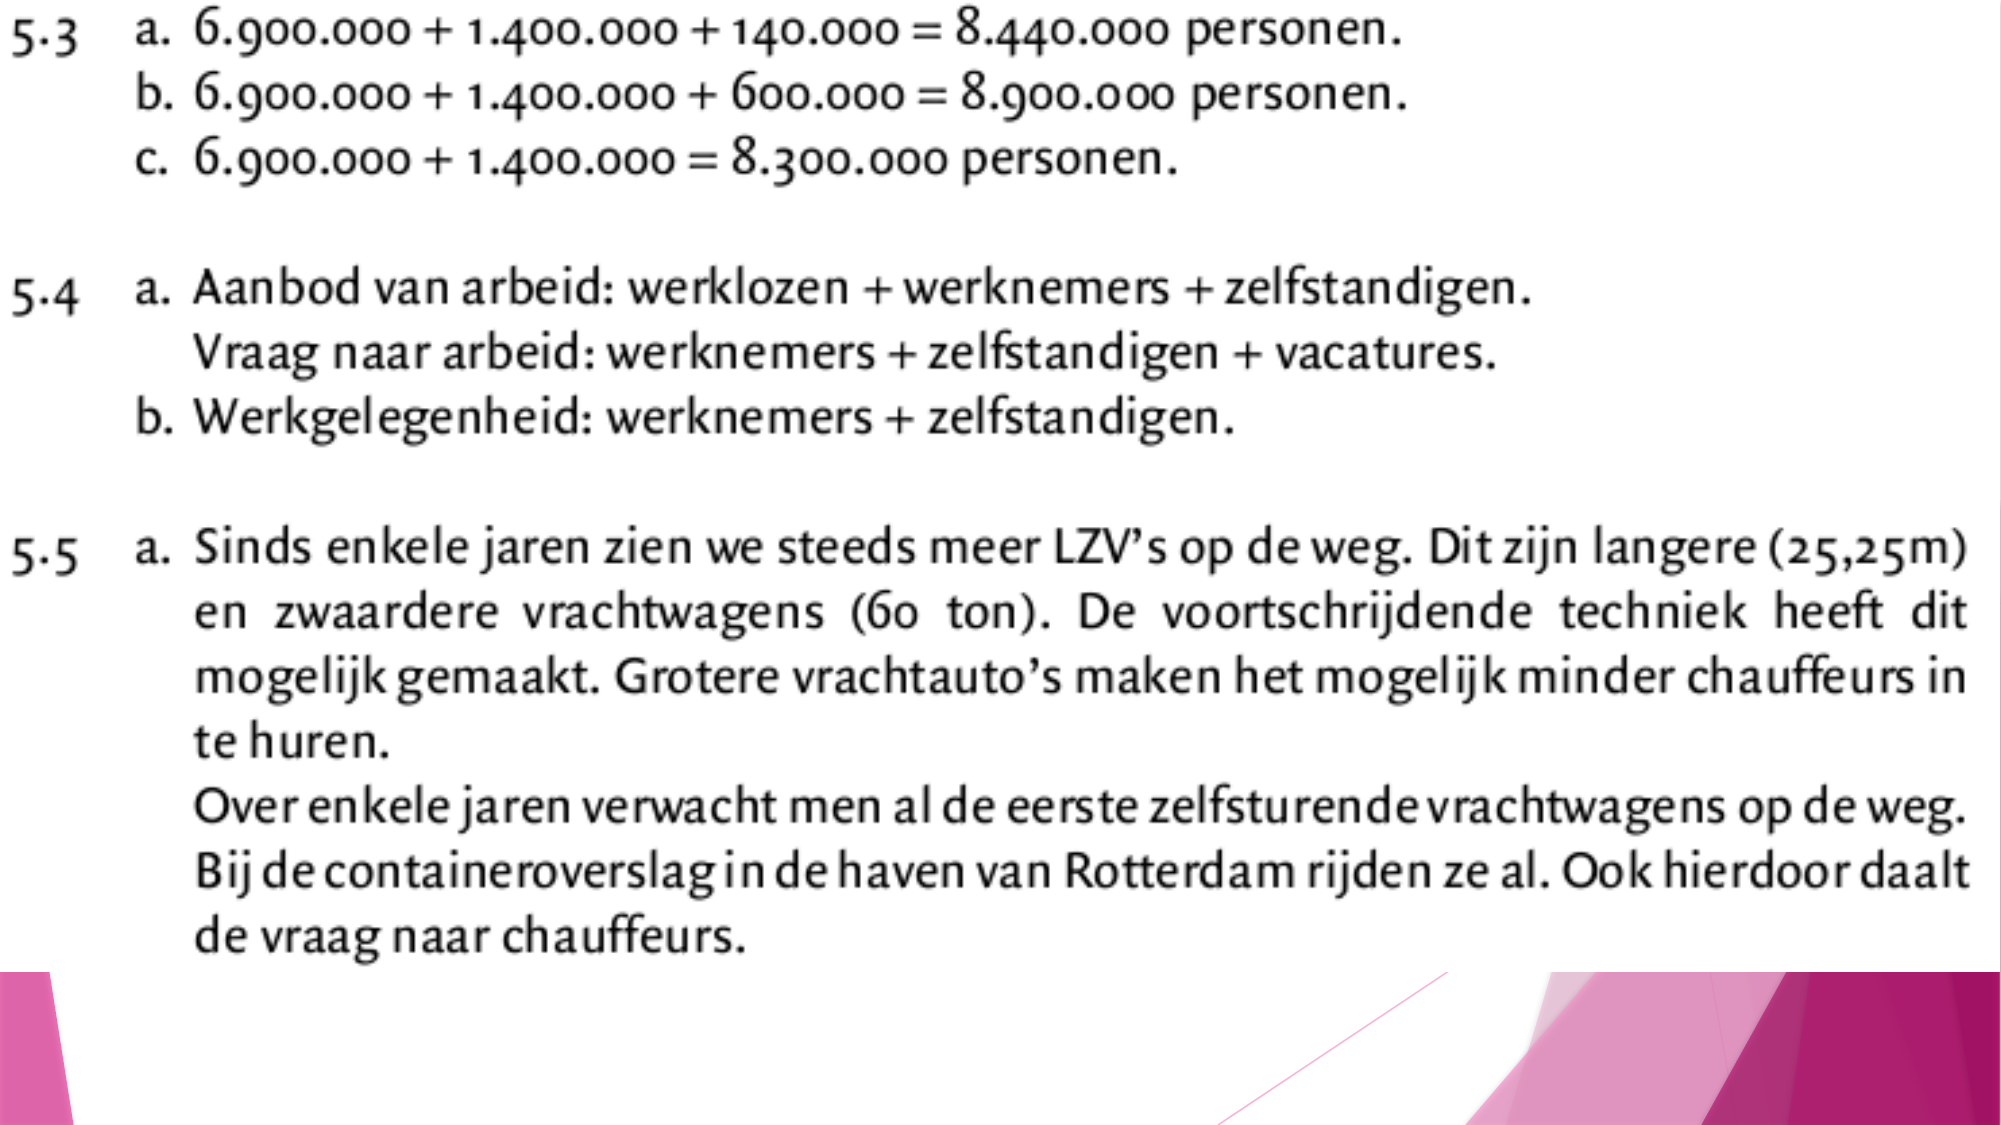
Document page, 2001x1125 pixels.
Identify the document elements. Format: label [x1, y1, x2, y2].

picture [0, 0, 2000, 973]
